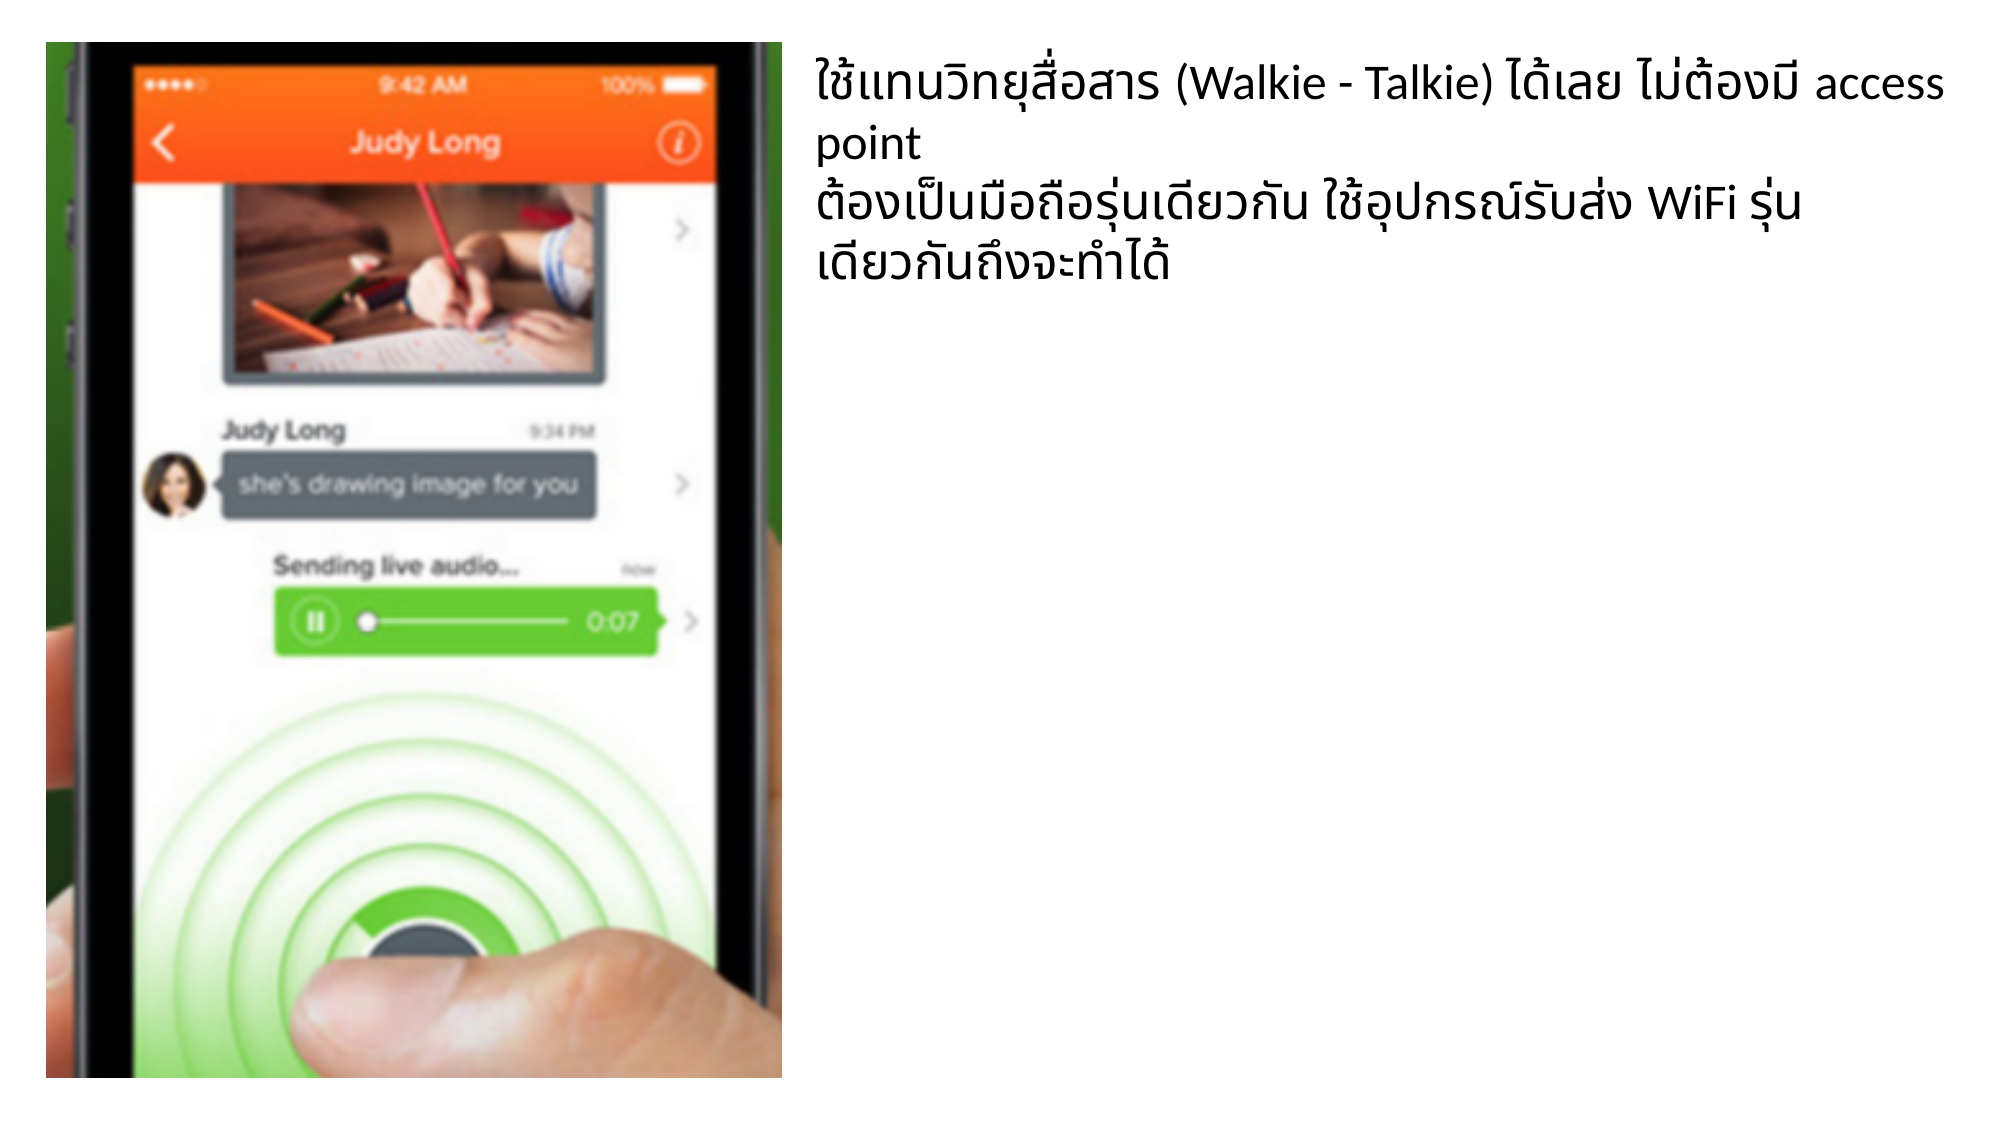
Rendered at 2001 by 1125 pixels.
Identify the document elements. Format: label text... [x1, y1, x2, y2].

text_box ใช้แทนวิทยุสื่อสาร (Walkie - Talkie) ได้เลย ไม่ต้องมี access point ต้องเป็นมือถือรุ่นเดียวกัน ใช้อุปกรณ์รับส่ง WiFi รุ่นเดียวกันถึงจะทำได้ [800, 42, 1966, 298]
picture [46, 42, 782, 1078]
